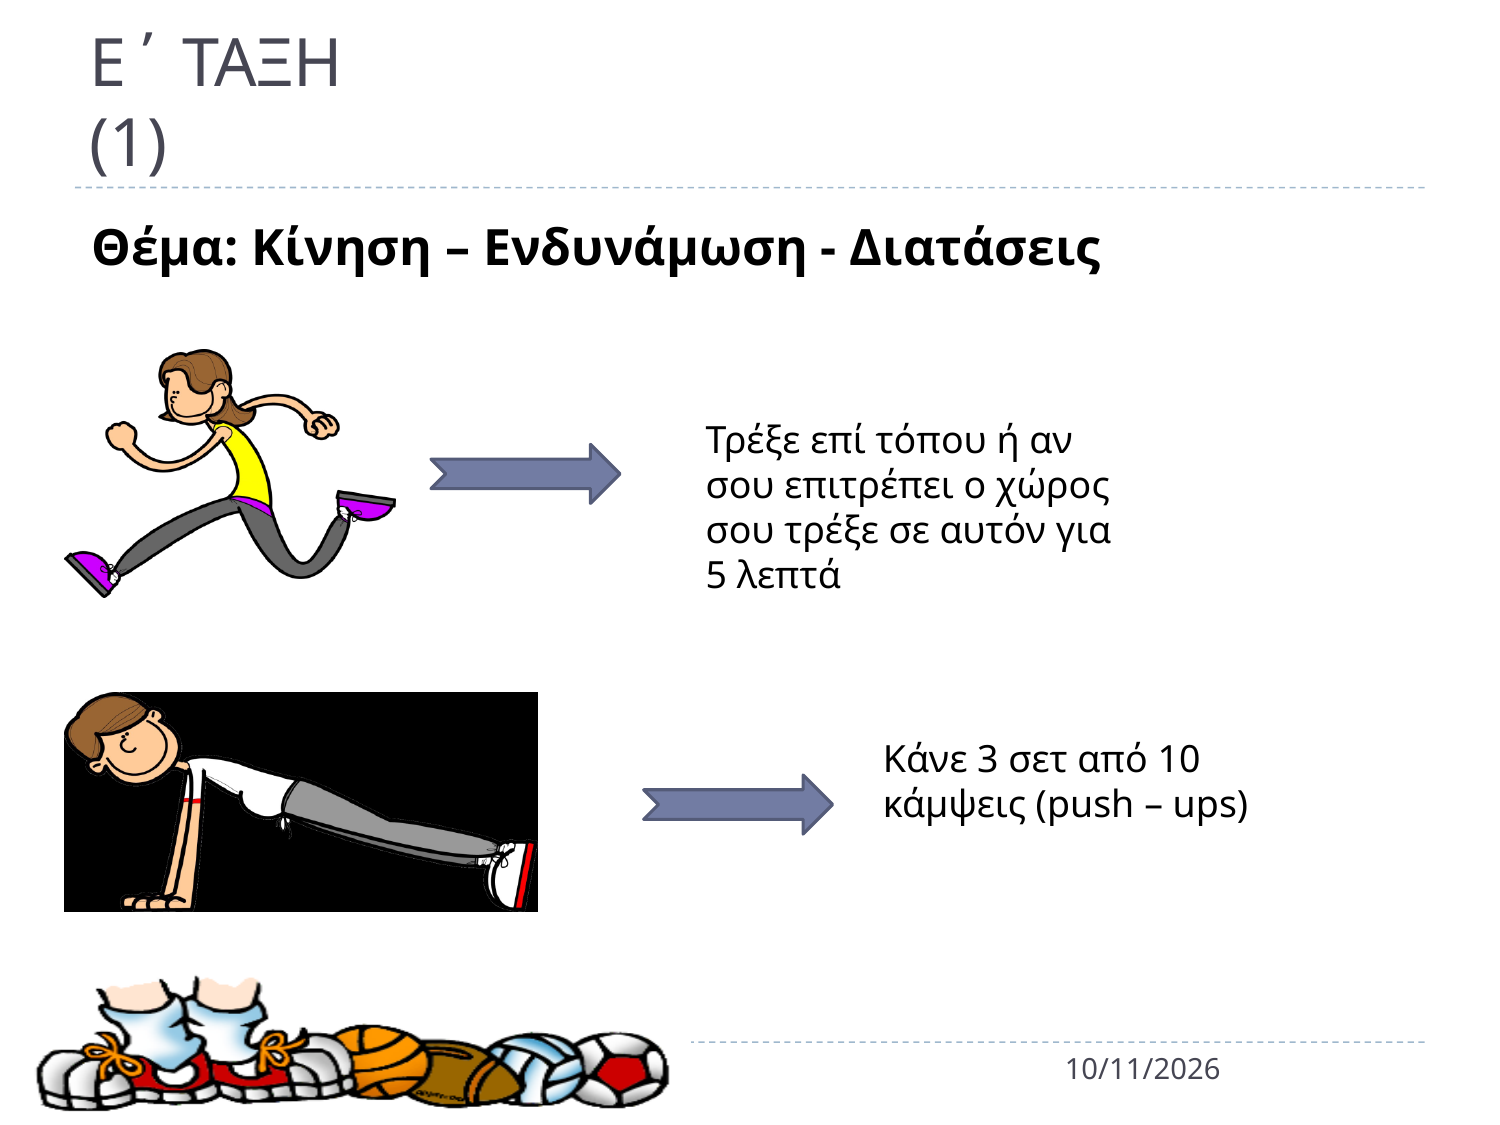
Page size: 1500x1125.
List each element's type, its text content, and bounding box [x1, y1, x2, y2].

text_box Τρέξε επί τόπου ή αν σου επιτρέπει ο χώρος σου τρέξε σε αυτόν για 5 λεπτά [690, 408, 1140, 604]
picture [0, 963, 692, 1125]
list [64, 692, 538, 912]
text_box Κάνε 3 σετ από 10 κάμψεις (push – ups) [868, 727, 1317, 833]
text_box Θέμα: Κίνηση – Ενδυνάμωση - Διατάσεις [76, 208, 1400, 283]
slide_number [1050, 1042, 1426, 1103]
text_box [429, 442, 622, 505]
picture [64, 349, 396, 599]
text_box [642, 773, 834, 836]
title Ε΄ ΤΑΞΗ (1) [75, 24, 1425, 188]
